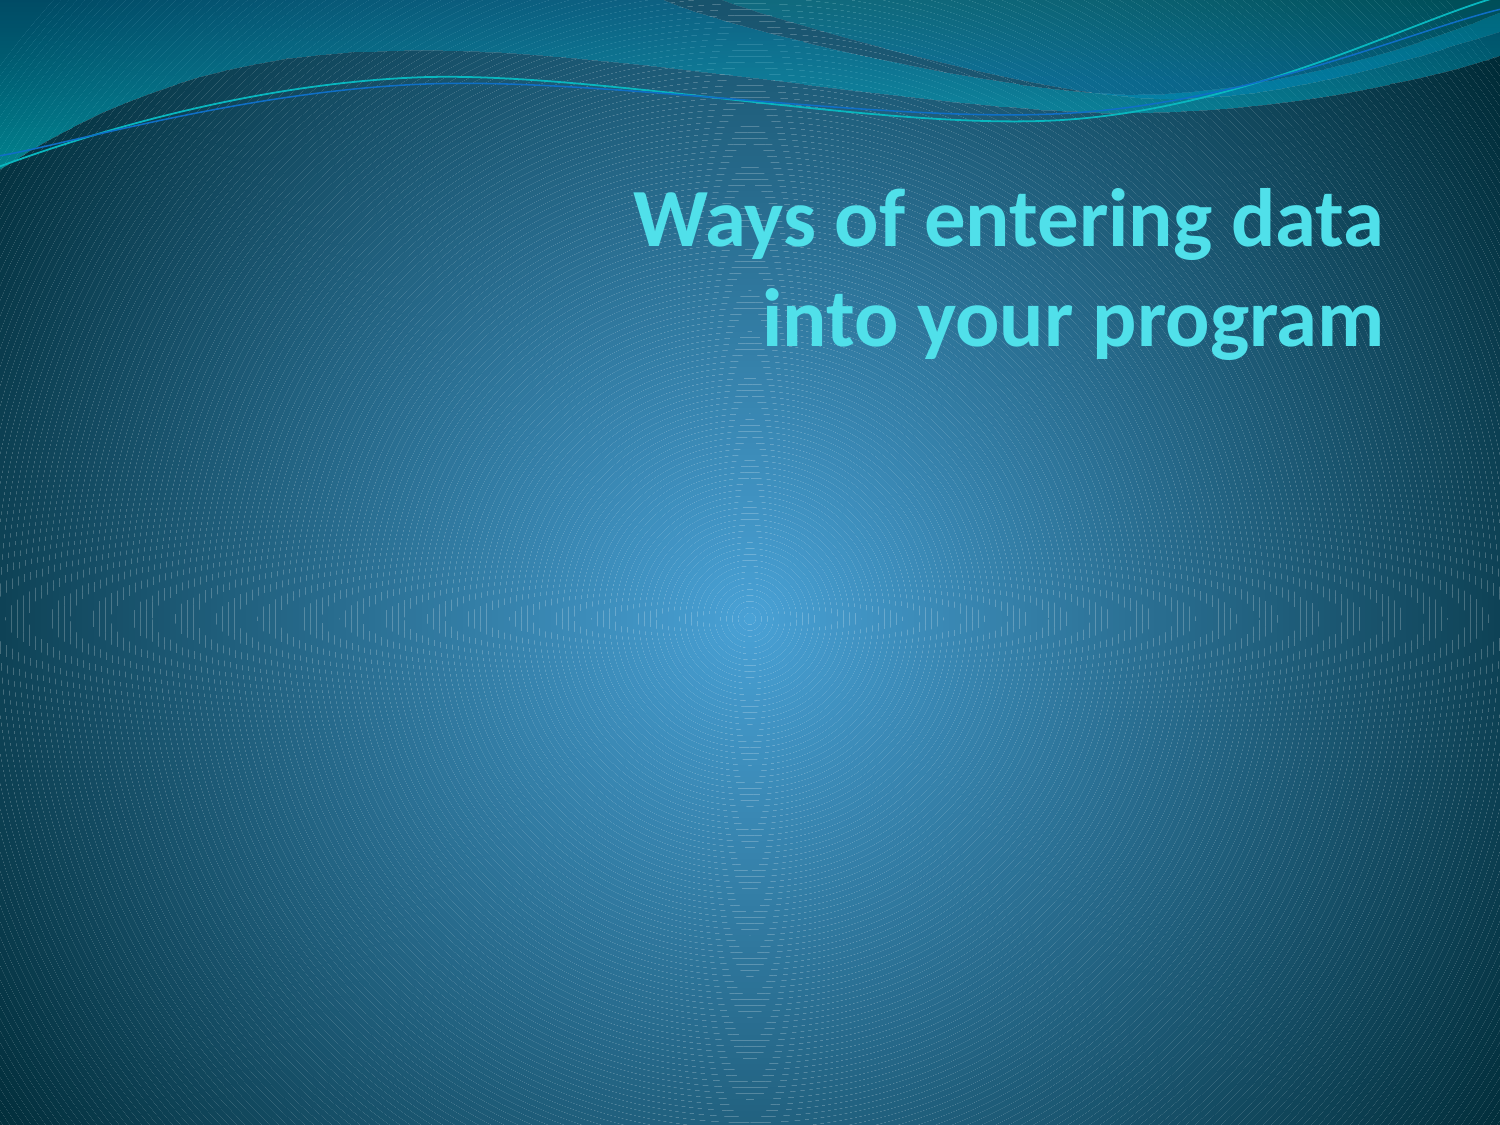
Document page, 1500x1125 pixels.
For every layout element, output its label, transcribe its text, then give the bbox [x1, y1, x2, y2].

title Ways of entering data into your program [99, 162, 1388, 363]
